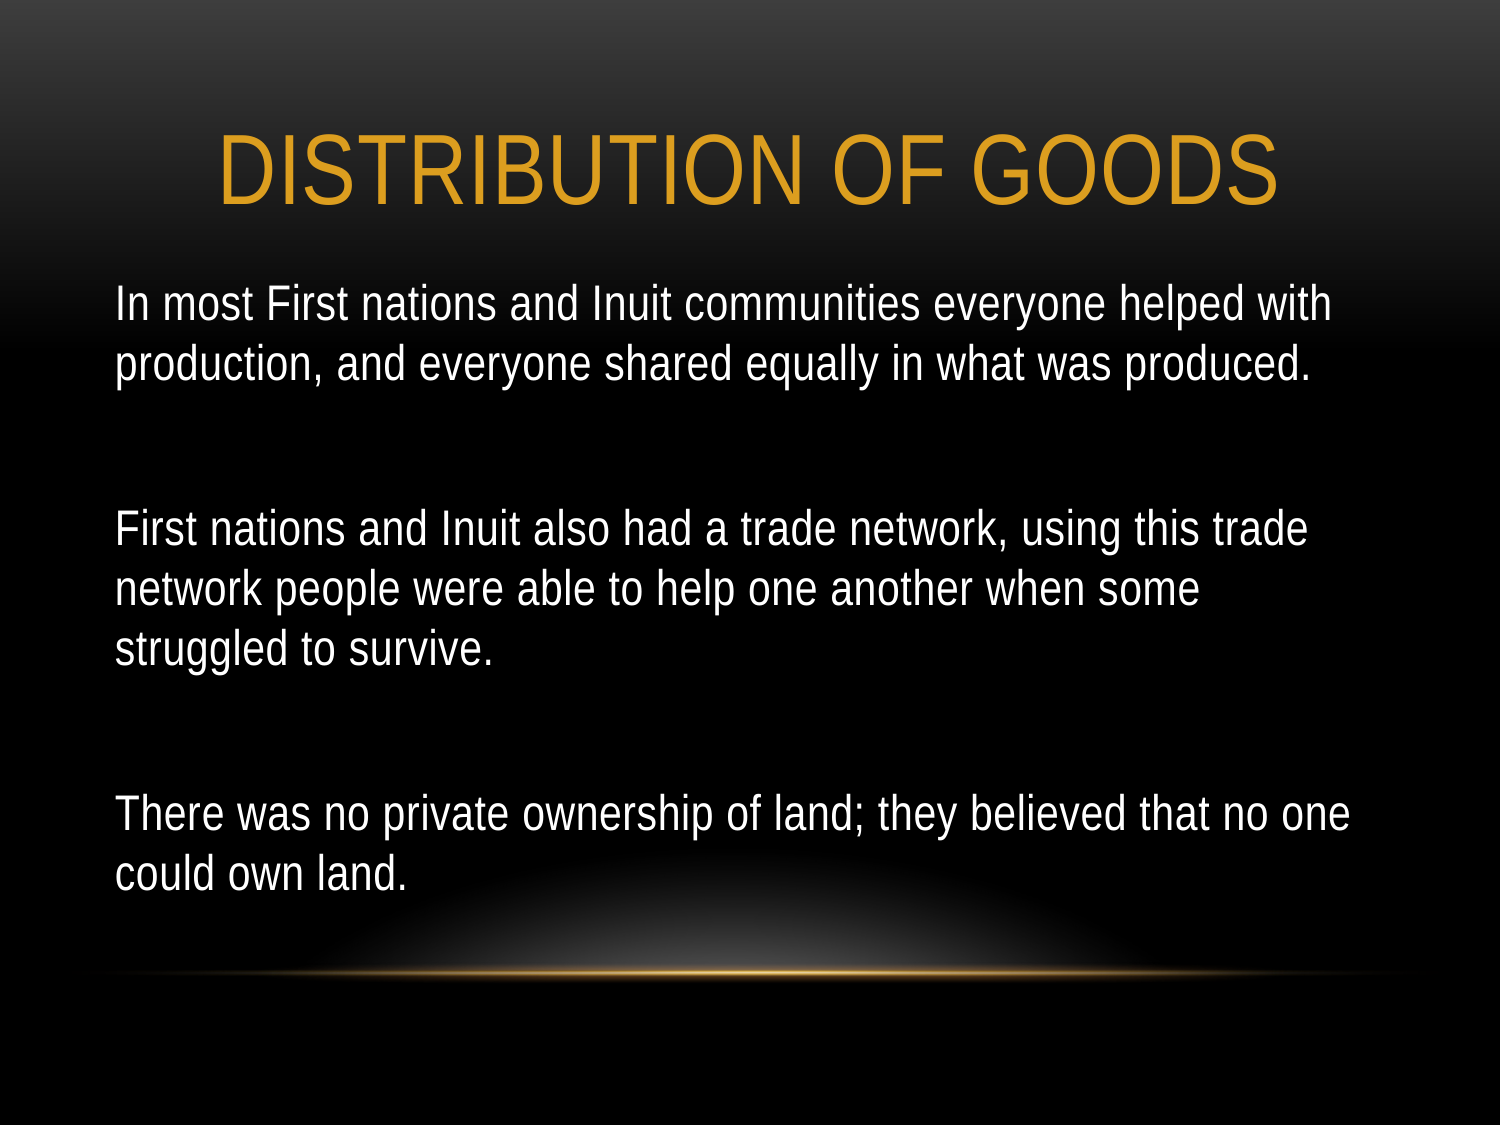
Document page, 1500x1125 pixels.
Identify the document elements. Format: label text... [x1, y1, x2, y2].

picture [0, 0, 1500, 1125]
title Distribution of Goods [99, 45, 1400, 233]
list In most First nations and Inuit communities everyone helped with production, and everyone shared equally in what was produced. First nations and Inuit also had a trade network, using this trade network people were able to help one another when some struggled to survive. There was no private ownership of land; they believed that no one could own land. [99, 262, 1400, 938]
